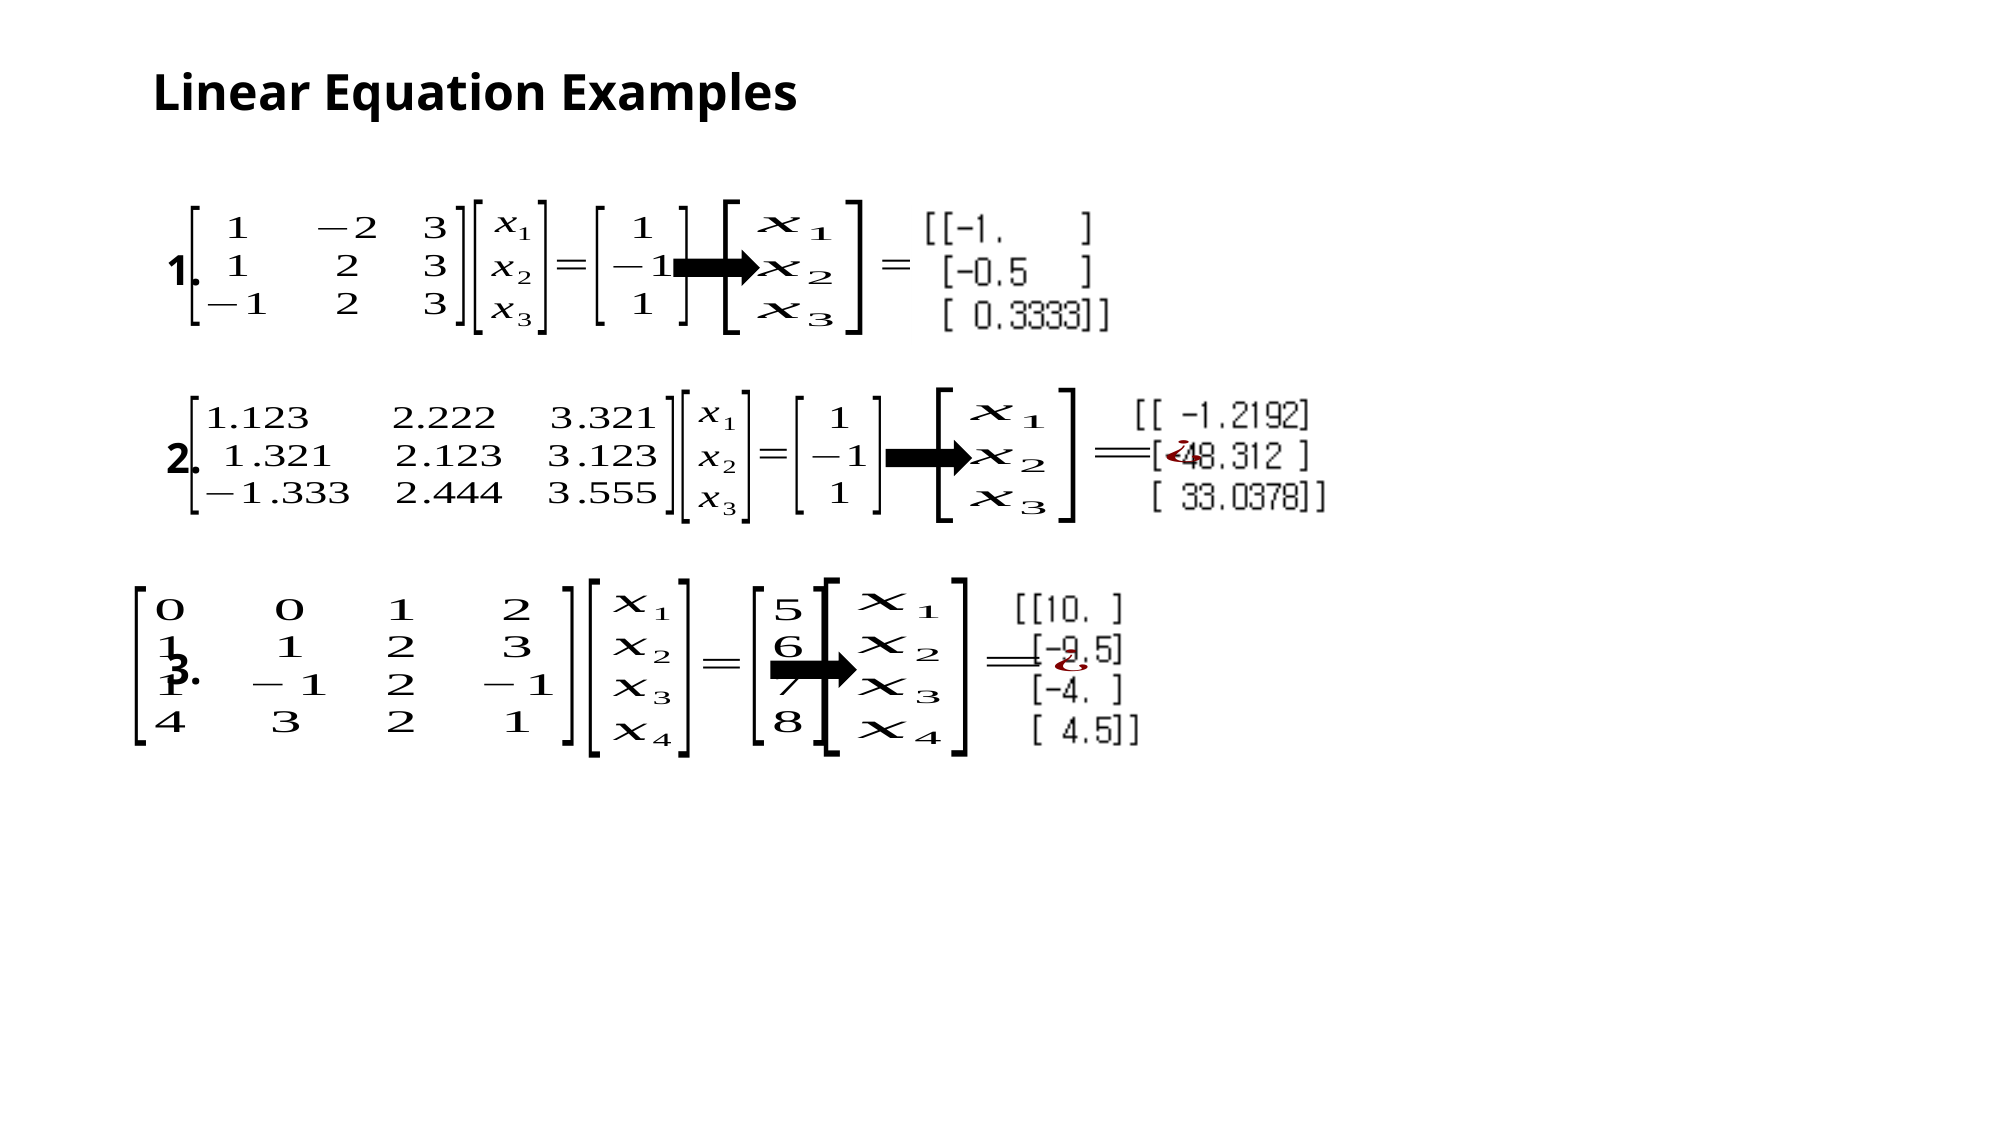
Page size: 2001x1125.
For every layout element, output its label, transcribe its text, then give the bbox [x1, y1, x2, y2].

picture [999, 575, 1150, 765]
text_box [672, 247, 762, 289]
picture [910, 205, 1126, 345]
text_box [941, 437, 974, 479]
text_box 2. [130, 424, 217, 490]
text_box [884, 447, 936, 469]
title Linear Equation Examples [137, 59, 1863, 141]
text_box 1. [130, 236, 217, 301]
picture [1114, 383, 1339, 532]
text_box 3. [130, 635, 217, 700]
text_box [769, 659, 824, 680]
text_box [828, 649, 859, 691]
